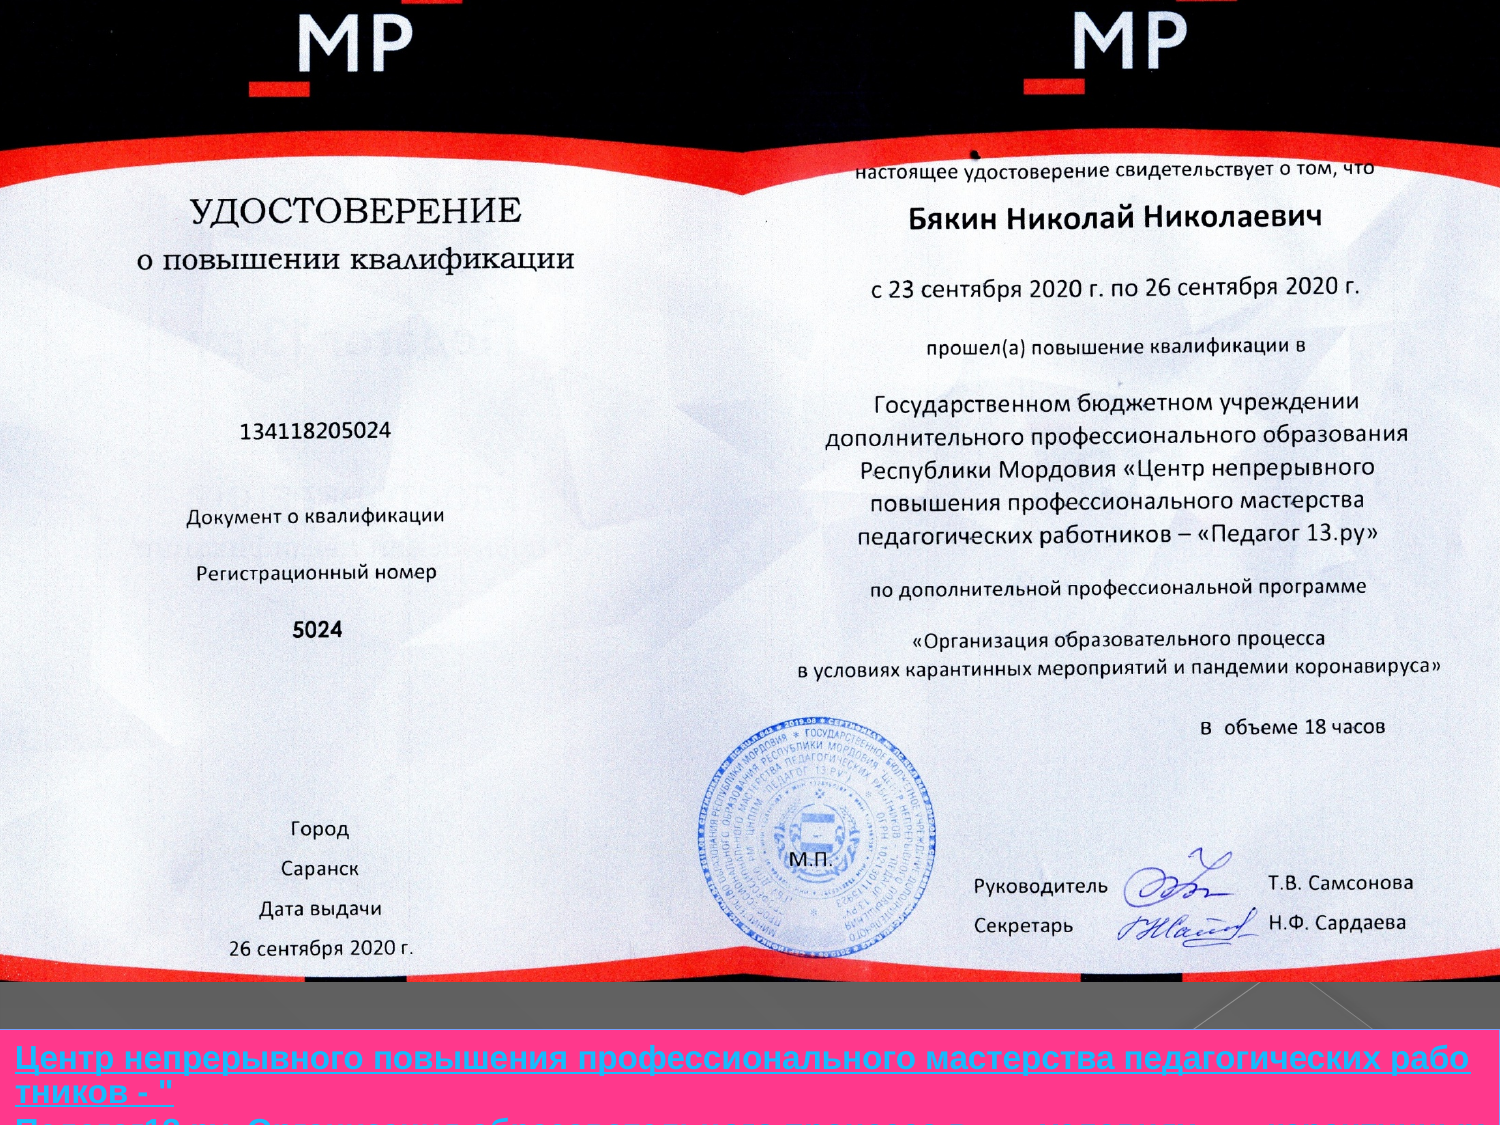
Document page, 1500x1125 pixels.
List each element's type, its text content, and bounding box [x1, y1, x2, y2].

text_box Центр непрерывного повышения профессионального мастерства педагогических работников - "Педагог13.ру«Организация образовательного процесса в условиях карантинных мероприятий и пандемии короновируса». Год окончания: 2020 [0, 1029, 1500, 1125]
picture [0, 0, 1500, 982]
